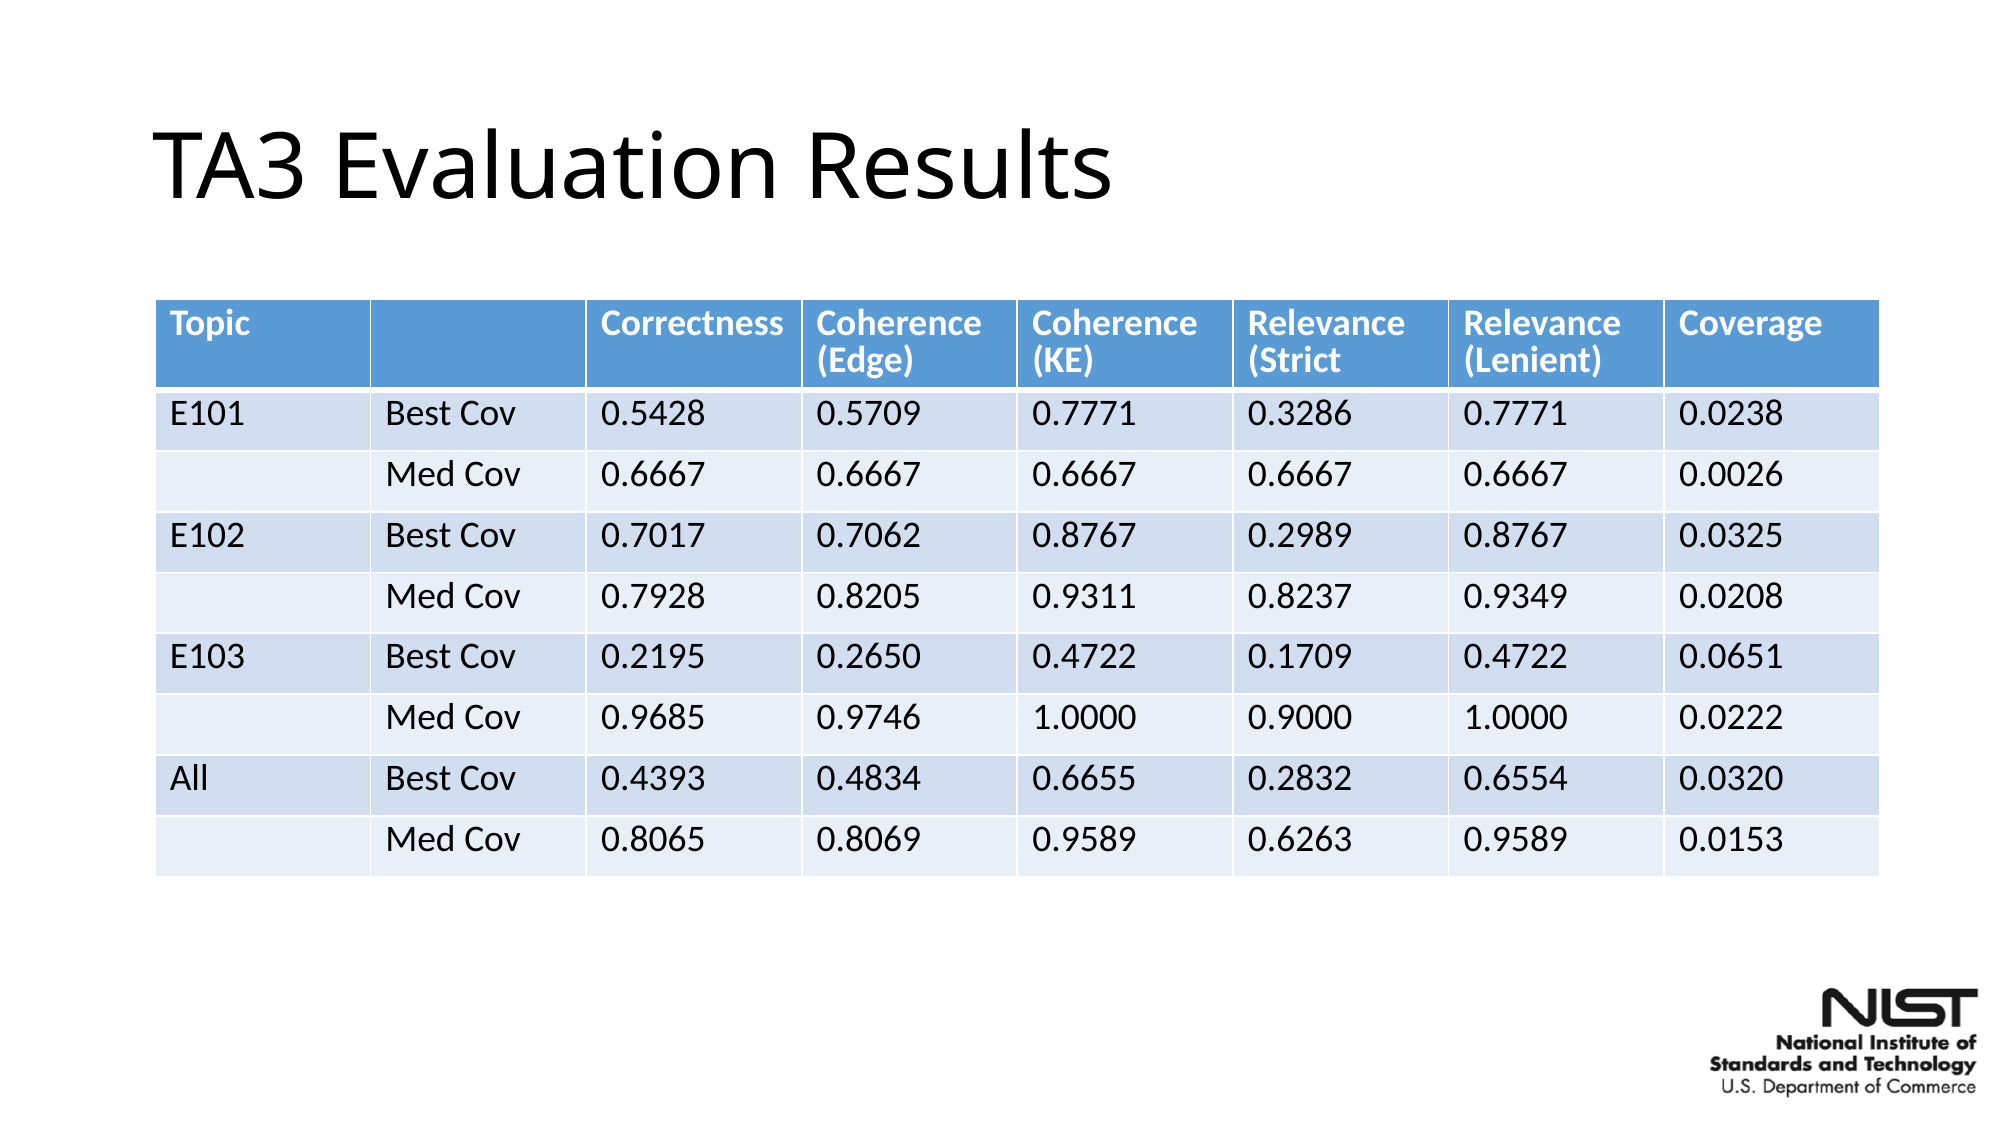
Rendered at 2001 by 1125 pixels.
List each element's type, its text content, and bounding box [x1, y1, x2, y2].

table_cell 0.0651 [1665, 634, 1879, 693]
table_cell 0.6554 [1449, 756, 1663, 815]
table_cell 0.4834 [803, 756, 1016, 815]
table_cell 0.8237 [1234, 573, 1448, 632]
table_cell E102 [156, 513, 370, 572]
table_cell Med Cov [371, 817, 585, 876]
table_cell E101 [156, 393, 370, 450]
table_cell 0.6655 [1018, 756, 1232, 815]
table_cell 0.0153 [1665, 817, 1879, 876]
table_cell 0.8065 [587, 817, 801, 876]
table_cell 0.8767 [1449, 513, 1663, 572]
table_cell All [156, 756, 370, 815]
table_header Coverage [1665, 300, 1879, 387]
table_cell 0.4722 [1449, 634, 1663, 693]
table_header [371, 300, 585, 387]
table_cell 0.7771 [1449, 393, 1663, 450]
table_cell [156, 452, 370, 511]
table_cell 0.7062 [803, 513, 1016, 572]
table_header Relevance (Strict [1234, 300, 1448, 387]
table_cell 0.0325 [1665, 513, 1879, 572]
table_cell 0.3286 [1234, 393, 1448, 450]
table_cell 1.0000 [1449, 695, 1663, 754]
table_cell 0.6667 [1234, 452, 1448, 511]
table_cell [156, 573, 370, 632]
table_cell Best Cov [371, 634, 585, 693]
table_cell 0.2195 [587, 634, 801, 693]
table_cell 0.9349 [1449, 573, 1663, 632]
table_cell 0.8767 [1018, 513, 1232, 572]
title TA3 Evaluation Results [137, 59, 1863, 278]
table_cell 0.6667 [587, 452, 801, 511]
table_cell Med Cov [371, 695, 585, 754]
table_cell 0.9746 [803, 695, 1016, 754]
table_cell 0.0222 [1665, 695, 1879, 754]
table_cell 0.4722 [1018, 634, 1232, 693]
table_header Correctness [587, 300, 801, 387]
table_cell [156, 817, 370, 876]
table_cell 0.7017 [587, 513, 801, 572]
table_cell 0.9000 [1234, 695, 1448, 754]
table_cell 0.2989 [1234, 513, 1448, 572]
table_cell 0.8205 [803, 573, 1016, 632]
table_cell 0.6667 [1018, 452, 1232, 511]
table_cell 0.0026 [1665, 452, 1879, 511]
table_cell Med Cov [371, 452, 585, 511]
table_cell 0.2832 [1234, 756, 1448, 815]
table_cell 0.6667 [803, 452, 1016, 511]
table_header Coherence (KE) [1018, 300, 1232, 387]
table_cell 0.6263 [1234, 817, 1448, 876]
table_header Coherence (Edge) [803, 300, 1016, 387]
table_cell 0.2650 [803, 634, 1016, 693]
table_cell 0.5428 [587, 393, 801, 450]
table_cell 0.7771 [1018, 393, 1232, 450]
table_cell 0.8069 [803, 817, 1016, 876]
table_cell 0.1709 [1234, 634, 1448, 693]
table_cell 0.9311 [1018, 573, 1232, 632]
table_cell 0.9589 [1018, 817, 1232, 876]
table_cell 0.9685 [587, 695, 801, 754]
table_cell 0.0208 [1665, 573, 1879, 632]
table_cell 0.9589 [1449, 817, 1663, 876]
table_cell 1.0000 [1018, 695, 1232, 754]
table_cell Best Cov [371, 393, 585, 450]
table_cell 0.4393 [587, 756, 801, 815]
table_cell 0.6667 [1449, 452, 1663, 511]
table_cell 0.5709 [803, 393, 1016, 450]
table_cell 0.7928 [587, 573, 801, 632]
table_cell E103 [156, 634, 370, 693]
table_cell Med Cov [371, 573, 585, 632]
table_cell 0.0320 [1665, 756, 1879, 815]
table_cell Best Cov [371, 513, 585, 572]
table_header Topic [156, 300, 370, 387]
table_cell 0.0238 [1665, 393, 1879, 450]
table_header Relevance (Lenient) [1449, 300, 1663, 387]
table_cell Best Cov [371, 756, 585, 815]
picture [1687, 976, 2000, 1109]
table_cell [156, 695, 370, 754]
